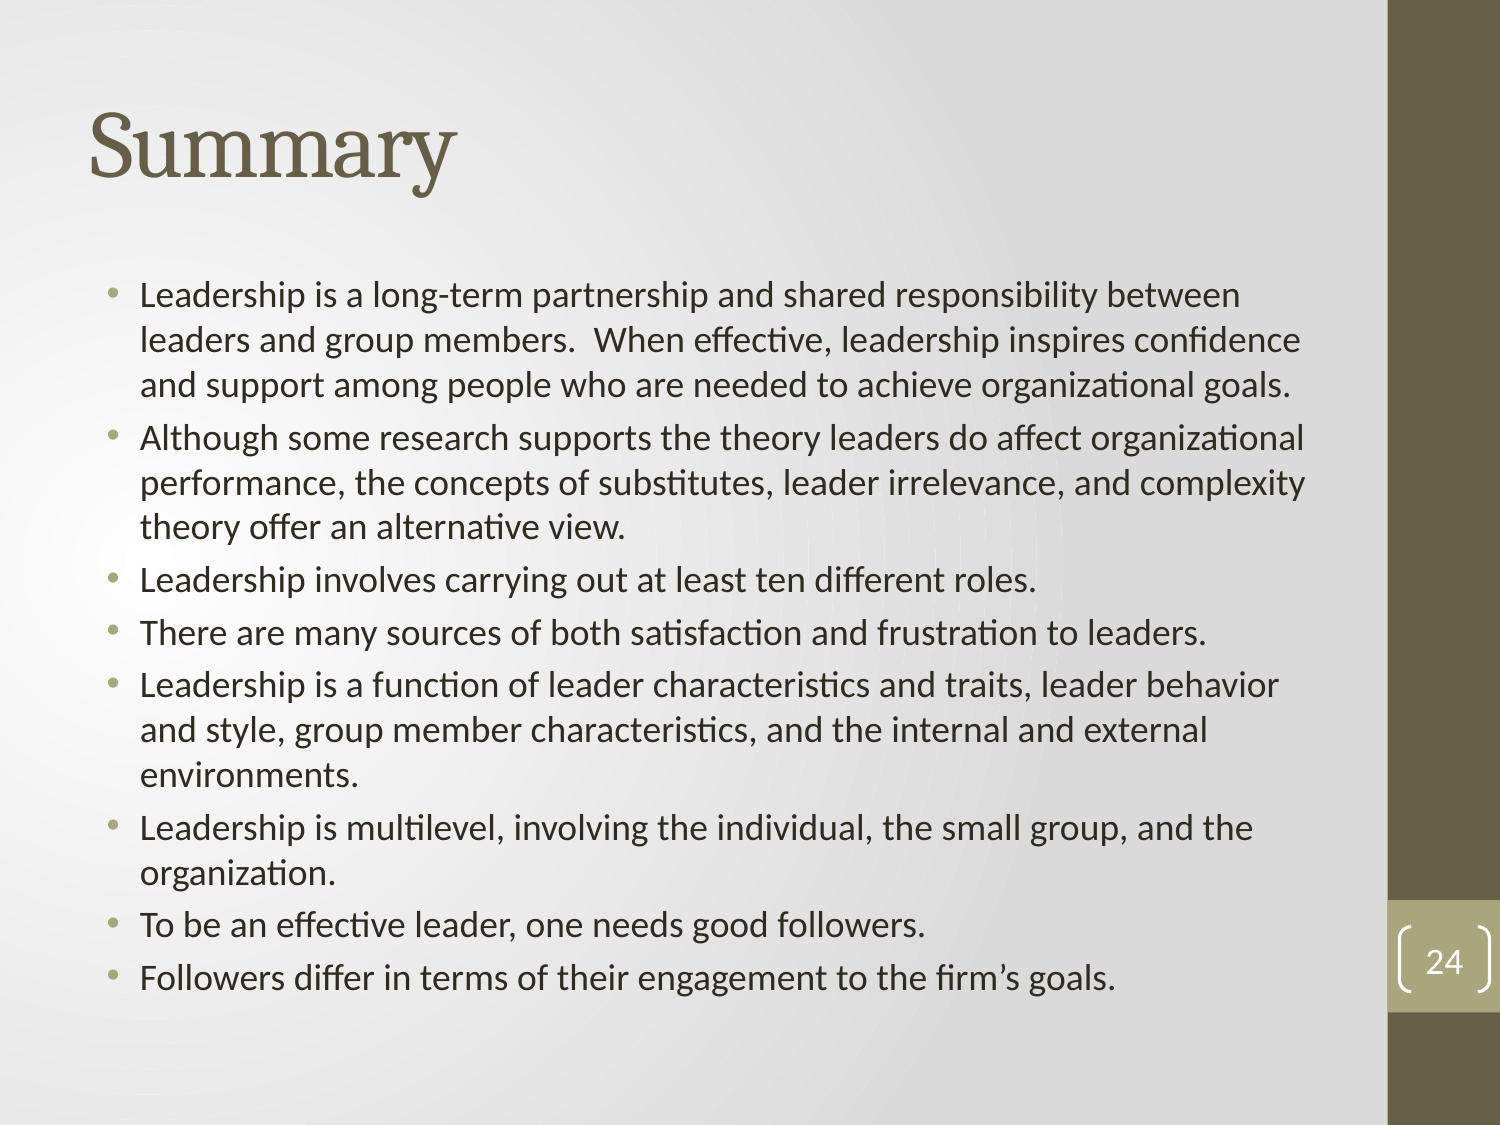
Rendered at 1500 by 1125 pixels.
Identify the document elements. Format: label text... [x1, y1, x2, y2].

title Summary [75, 45, 1325, 233]
slide_number 24 [1397, 925, 1492, 994]
list Leadership is a long-term partnership and shared responsibility between leaders and group members. When effective, leadership inspires confidence and support among people who are needed to achieve organizational goals. Although some research supports the theory leaders do affect organizational performance, the concepts of substitutes, leader irrelevance, and complexity theory offer an alternative view. Leadership involves carrying out at least ten different roles. There are many sources of both satisfaction and frustration to leaders. Leadership is a function of leader characteristics and traits, leader behavior and style, group member characteristics, and the internal and external environments. Leadership is multilevel, involving the individual, the small group, and the organization. To be an effective leader, one needs good followers. Followers differ in terms of their engagement to the firm’s goals. [75, 262, 1325, 1050]
